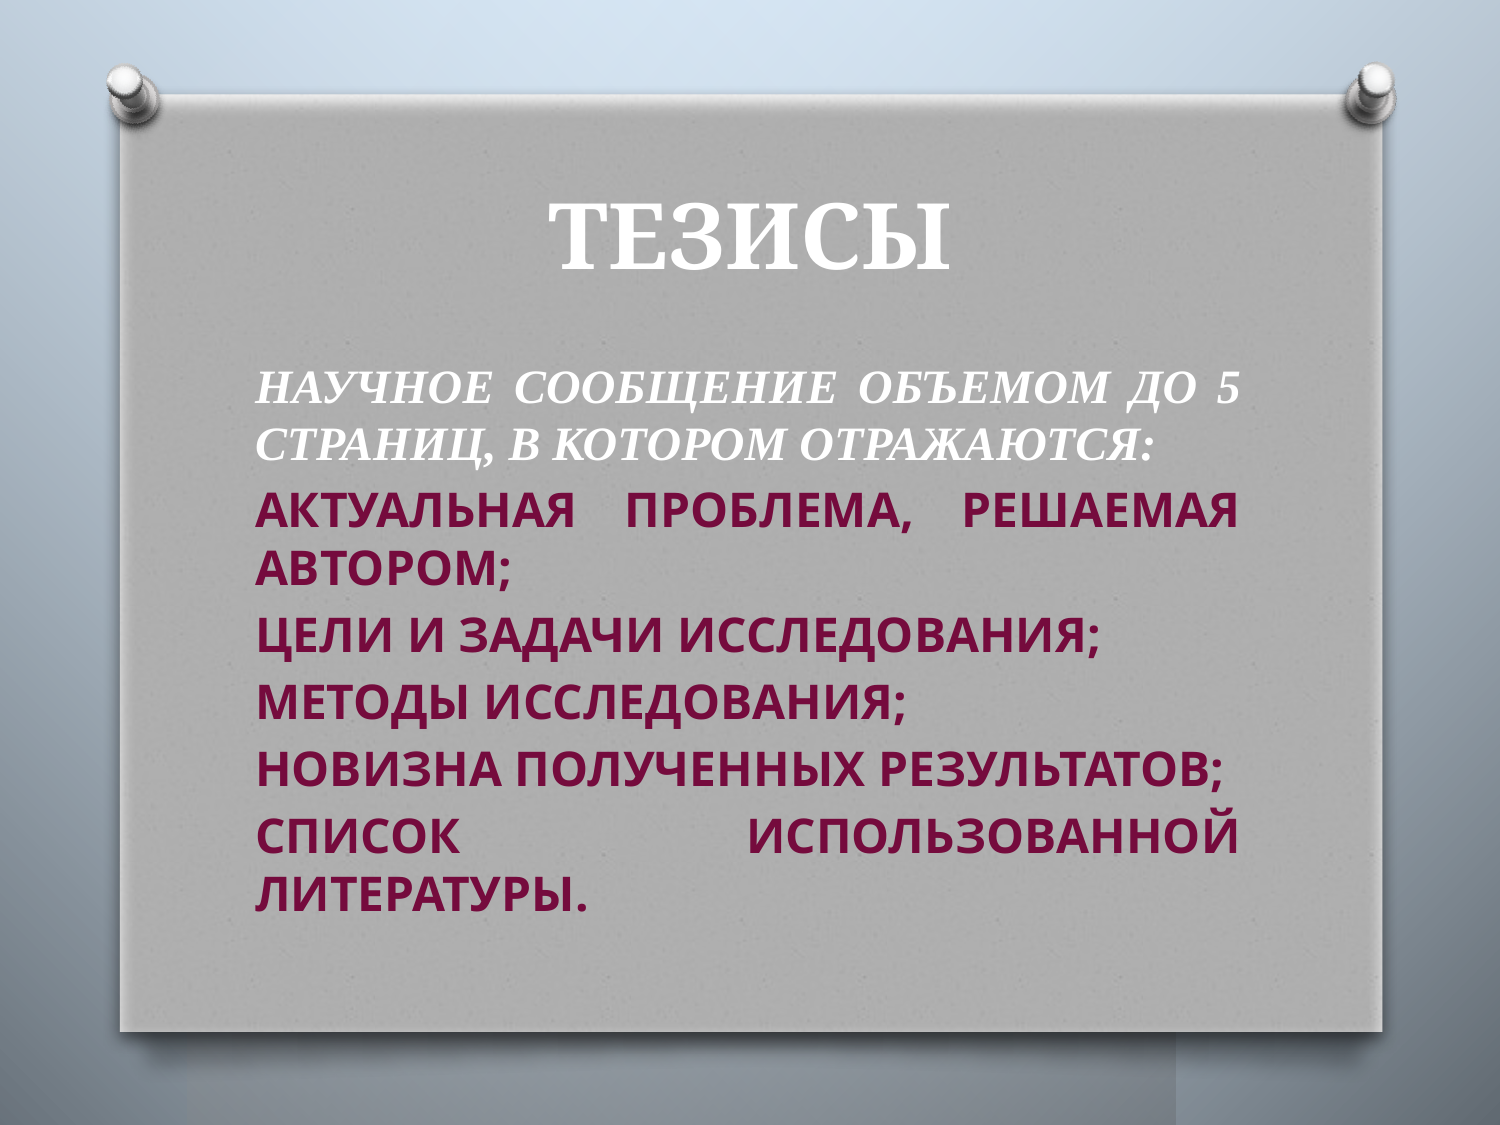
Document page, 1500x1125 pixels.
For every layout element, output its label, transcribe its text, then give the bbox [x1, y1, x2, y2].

list НАУЧНОE СООБЩЕНИE ОБЪЕМОМ ДО 5 СТРАНИЦ, В КОТОРОМ ОТРАЖАЮТСЯ: АКТУАЛЬНАЯ ПРОБЛЕМА, РЕШАЕМАЯ АВТОРОМ; ЦЕЛИ И ЗАДАЧИ ИССЛЕДОВАНИЯ; МЕТОДЫ ИССЛЕДОВАНИЯ; НОВИЗНА ПОЛУЧЕННЫХ РЕЗУЛЬТАТОВ; СПИСОК ИСПОЛЬЗОВАННОЙ ЛИТЕРАТУРЫ. [240, 347, 1257, 939]
picture [1317, 35, 1439, 156]
title ТЕЗИСЫ [179, 134, 1323, 332]
picture [75, 29, 198, 153]
